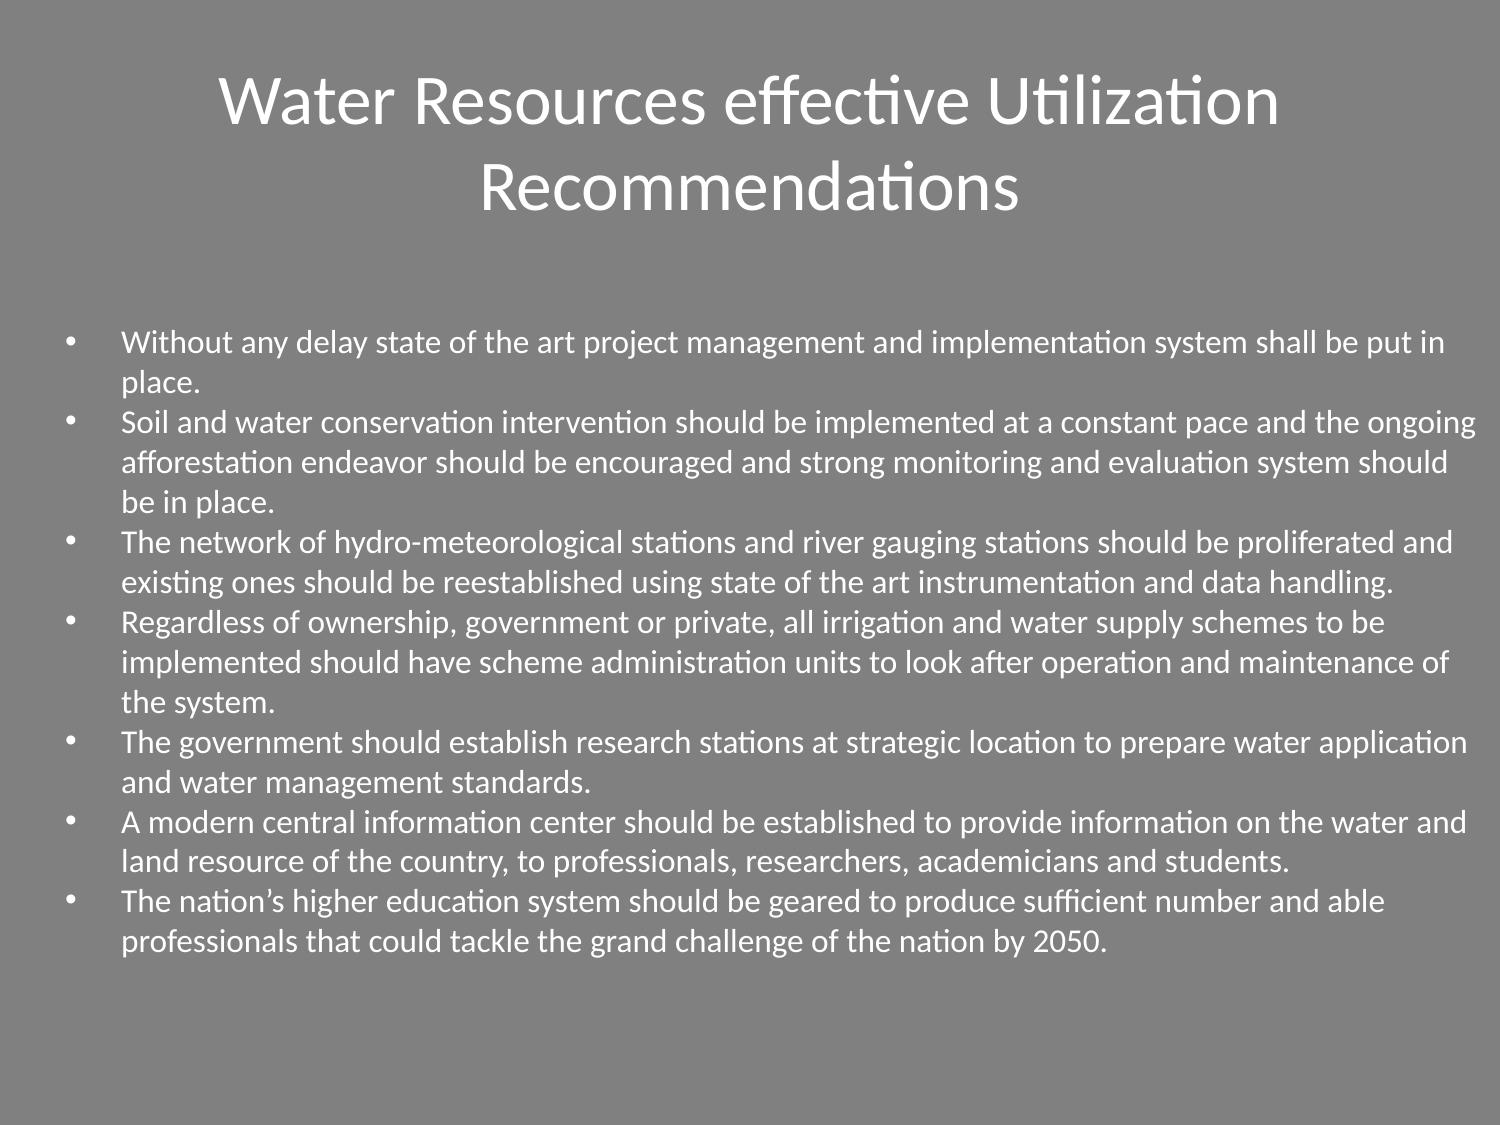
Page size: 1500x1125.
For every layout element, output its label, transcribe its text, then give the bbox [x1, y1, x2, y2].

title Water Resources effective Utilization Recommendations [75, 45, 1425, 233]
list Without any delay state of the art project management and implementation system shall be put in place. Soil and water conservation intervention should be implemented at a constant pace and the ongoing afforestation endeavor should be encouraged and strong monitoring and evaluation system should be in place. The network of hydro-meteorological stations and river gauging stations should be proliferated and existing ones should be reestablished using state of the art instrumentation and data handling. Regardless of ownership, government or private, all irrigation and water supply schemes to be implemented should have scheme administration units to look after operation and maintenance of the system. The government should establish research stations at strategic location to prepare water application and water management standards. A modern central information center should be established to provide information on the water and land resource of the country, to professionals, researchers, academicians and students. The nation’s higher education system should be geared to produce sufficient number and able professionals that could tackle the grand challenge of the nation by 2050. [50, 313, 1500, 1012]
